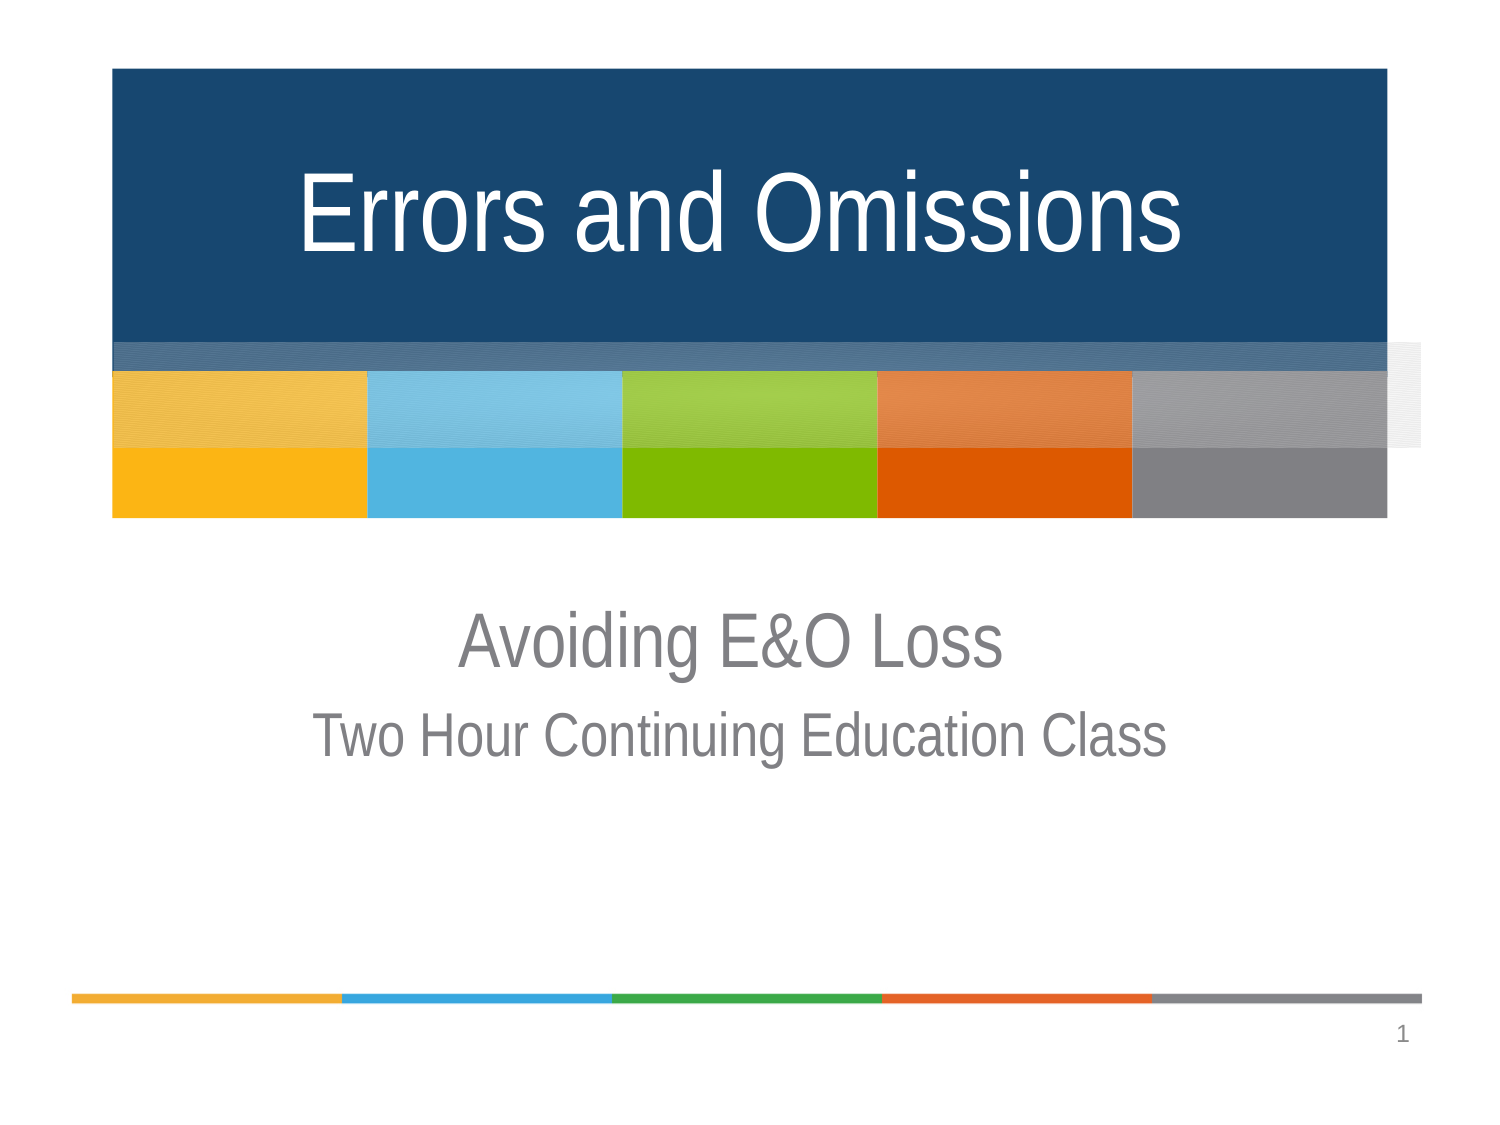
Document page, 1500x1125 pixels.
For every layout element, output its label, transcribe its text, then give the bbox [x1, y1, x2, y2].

subtitle Avoiding E&O Loss Two Hour Continuing Education Class [178, 592, 1304, 779]
picture [0, 987, 1500, 1014]
title Errors and Omissions [103, 117, 1379, 284]
